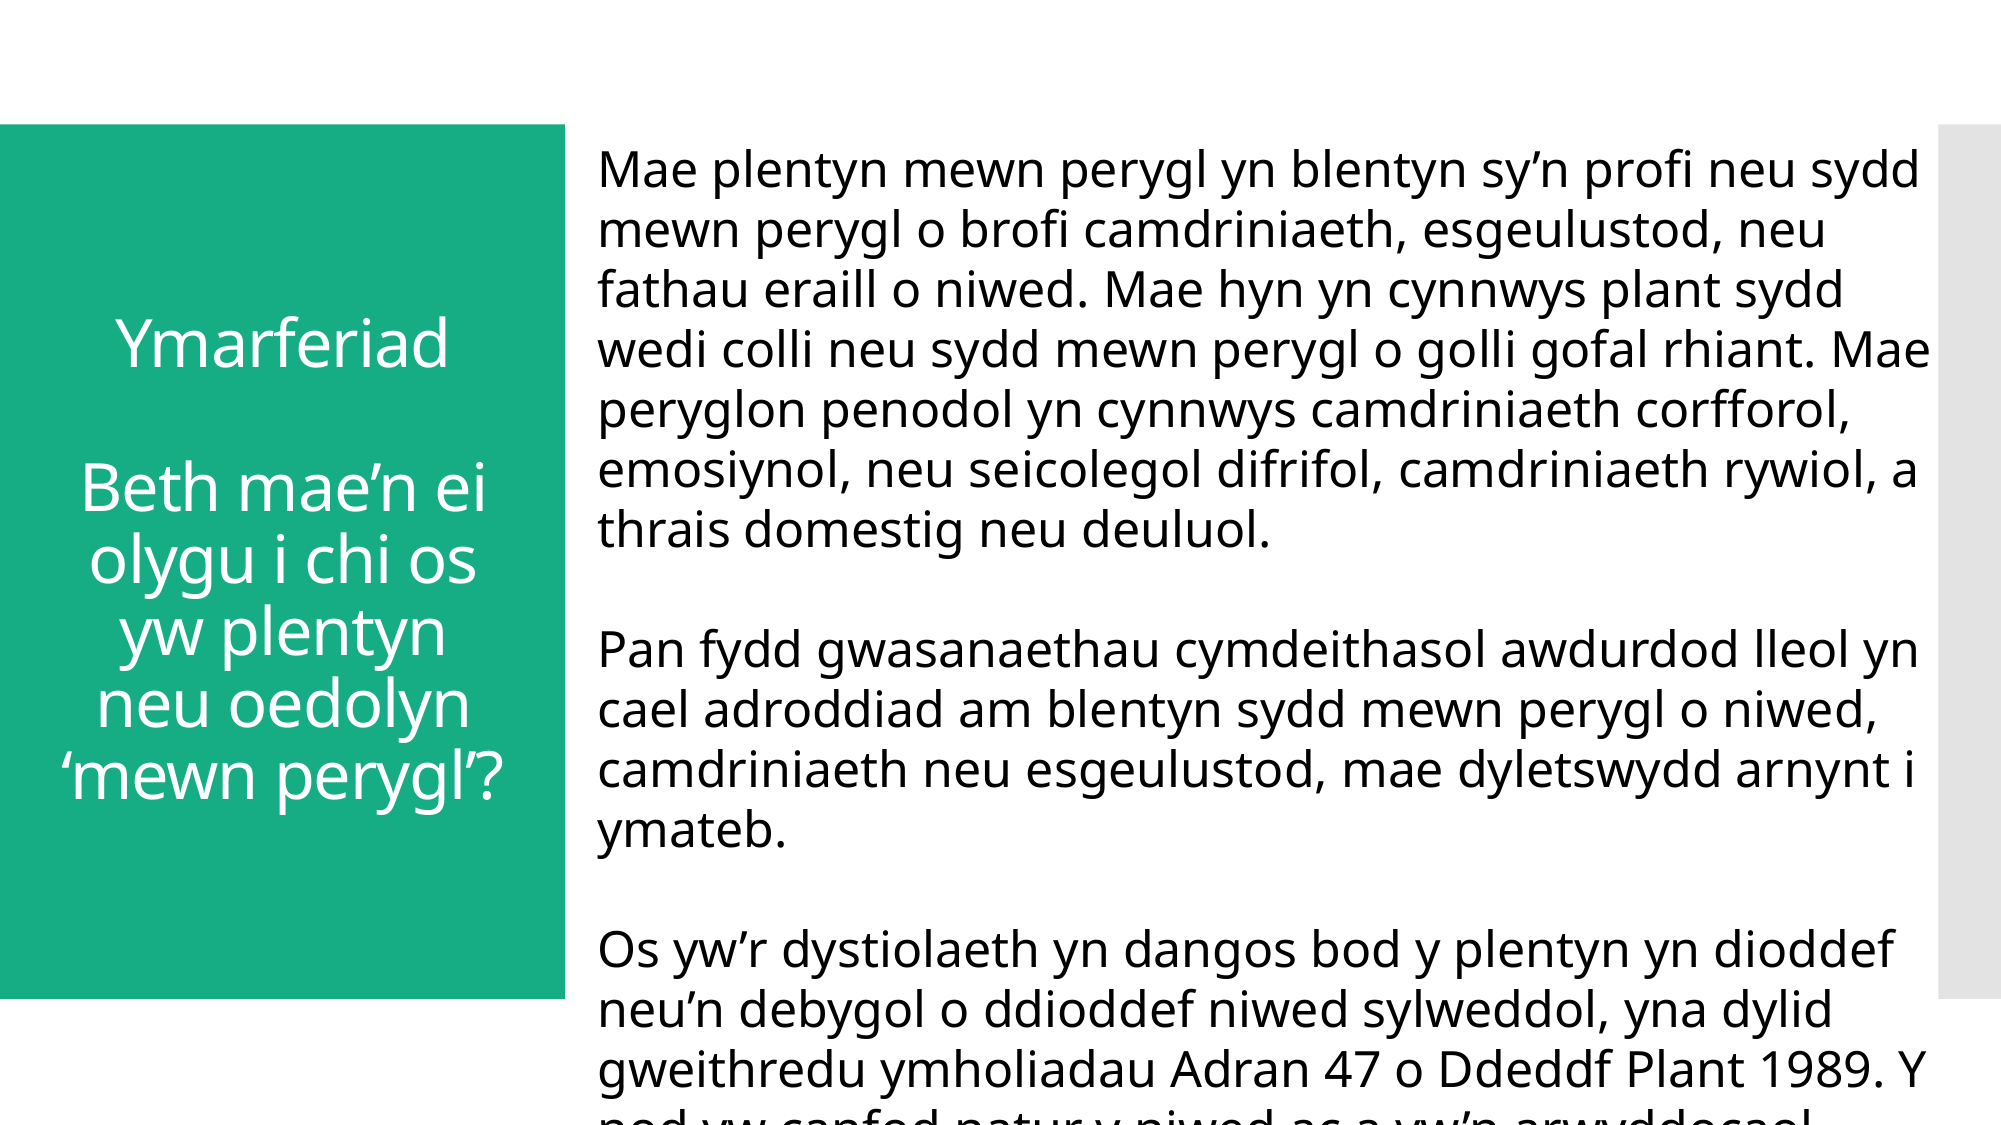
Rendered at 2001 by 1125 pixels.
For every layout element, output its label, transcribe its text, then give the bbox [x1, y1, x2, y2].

title Ymarferiad Beth mae’n ei olygu i chi os yw plentyn neu oedolyn ‘mewn perygl’? [41, 184, 525, 940]
text_box Mae plentyn mewn perygl yn blentyn sy’n profi neu sydd mewn perygl o brofi camdriniaeth, esgeulustod, neu fathau eraill o niwed. Mae hyn yn cynnwys plant sydd wedi colli neu sydd mewn perygl o golli gofal rhiant. Mae peryglon penodol yn cynnwys camdriniaeth corfforol, emosiynol, neu seicolegol difrifol, camdriniaeth rywiol, a thrais domestig neu deuluol. ​ Pan fydd gwasanaethau cymdeithasol awdurdod lleol yn cael adroddiad am blentyn sydd mewn perygl o niwed, camdriniaeth neu esgeulustod, mae dyletswydd arnynt i ymateb. Os yw’r dystiolaeth yn dangos bod y plentyn yn dioddef neu’n debygol o ddioddef niwed sylweddol, yna dylid gweithredu ymholiadau Adran 47 o Ddeddf Plant 1989. Y nod yw canfod natur y niwed ac a yw’n arwyddocaol. [582, 130, 1959, 1125]
